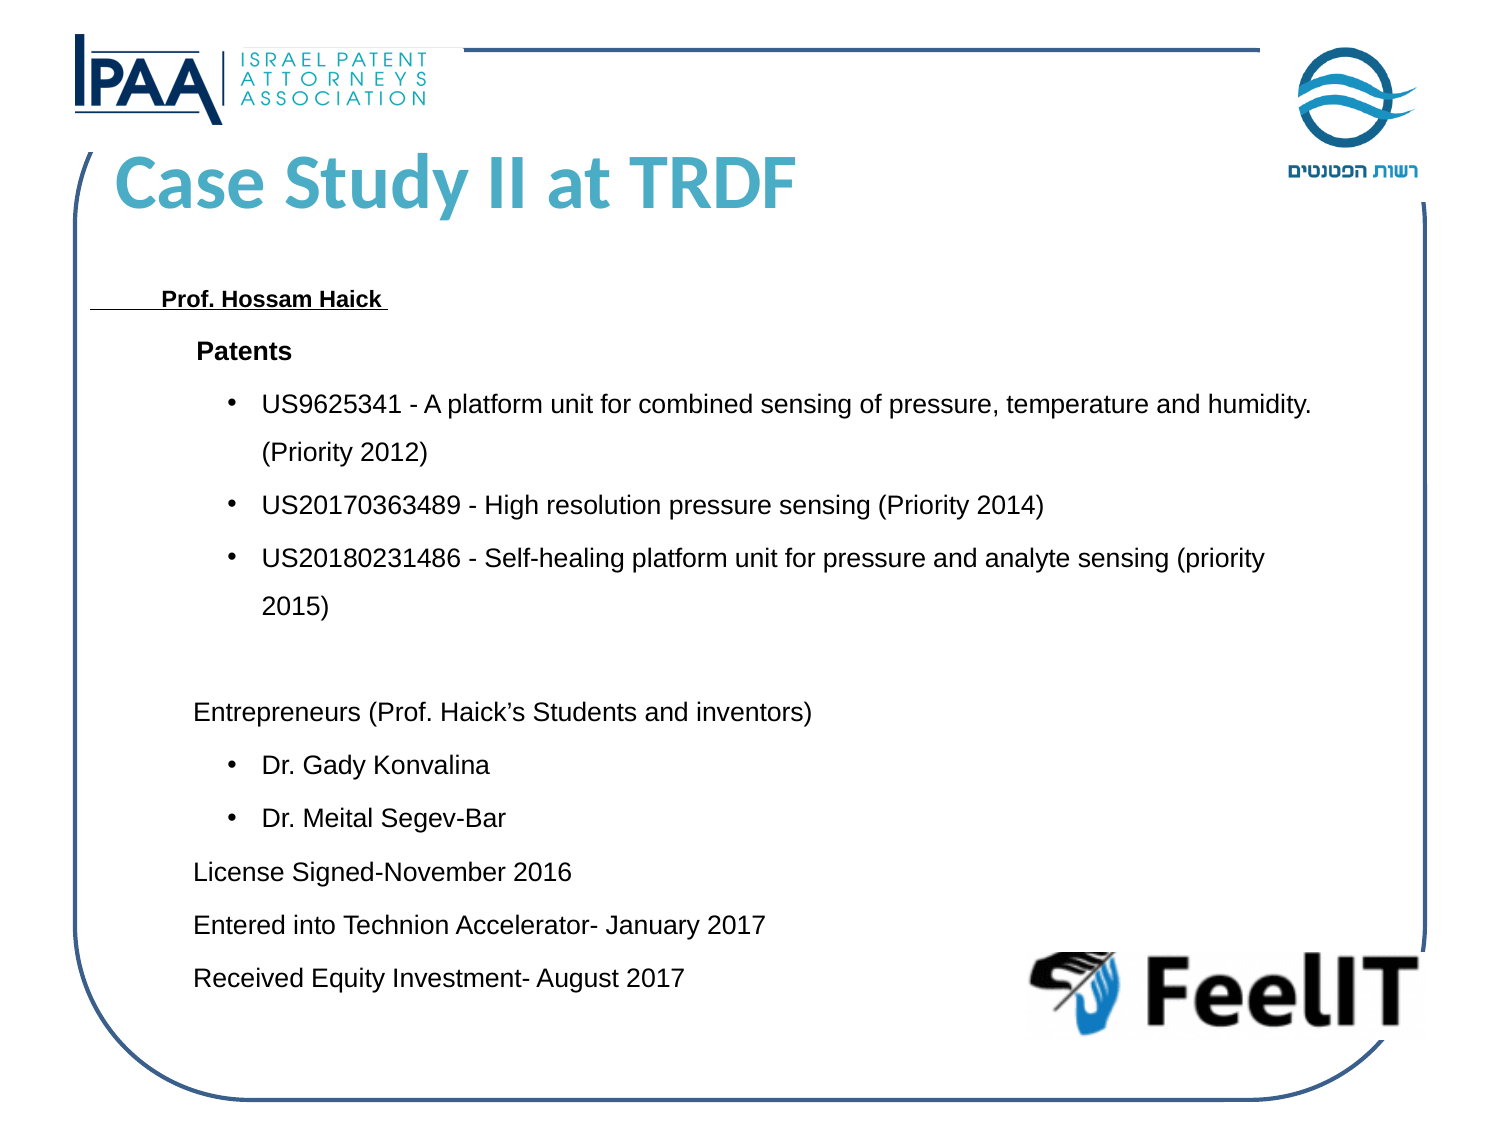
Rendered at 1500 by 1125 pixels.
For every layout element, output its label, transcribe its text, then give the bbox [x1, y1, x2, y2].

list Prof. Hossam Haick Patents US9625341 - A platform unit for combined sensing of pressure, temperature and humidity. (Priority 2012) US20170363489 - High resolution pressure sensing (Priority 2014) US20180231486 - Self-healing platform unit for pressure and analyte sensing (priority 2015) Entrepreneurs (Prof. Haick’s Students and inventors) Dr. Gady Konvalina Dr. Meital Segev-Bar License Signed-November 2016 Entered into Technion Accelerator- January 2017 Received Equity Investment- August 2017 [75, 262, 1350, 1005]
picture [75, 34, 426, 45]
title Case Study II at TRDF [0, 45, 1350, 233]
picture [1026, 952, 1426, 1040]
picture [1279, 37, 1425, 185]
